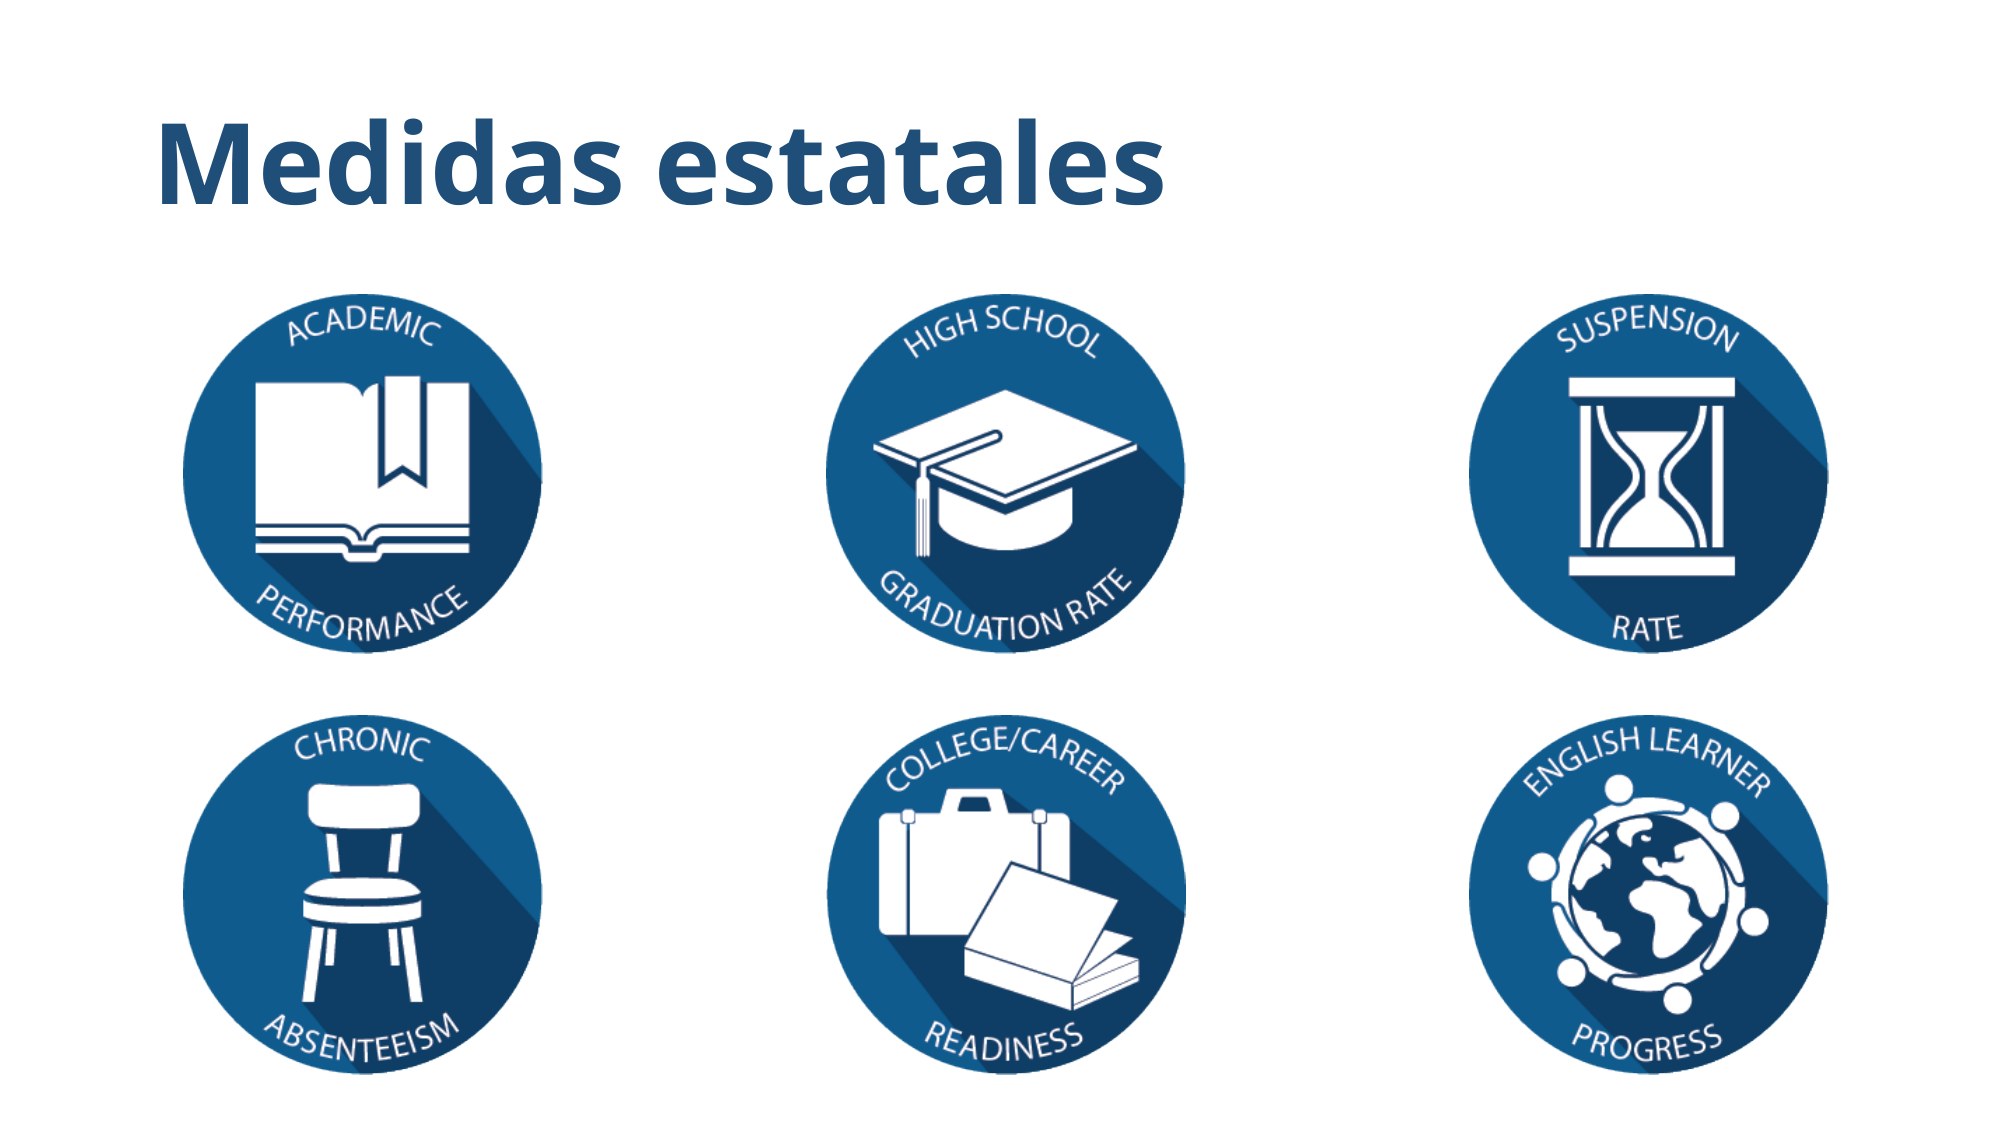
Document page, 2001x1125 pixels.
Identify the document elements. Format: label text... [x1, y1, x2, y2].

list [826, 715, 1186, 1075]
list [183, 715, 543, 1075]
title Medidas estatales [137, 59, 1863, 278]
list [183, 295, 543, 654]
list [826, 295, 1186, 654]
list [1469, 715, 1829, 1075]
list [1469, 295, 1829, 654]
